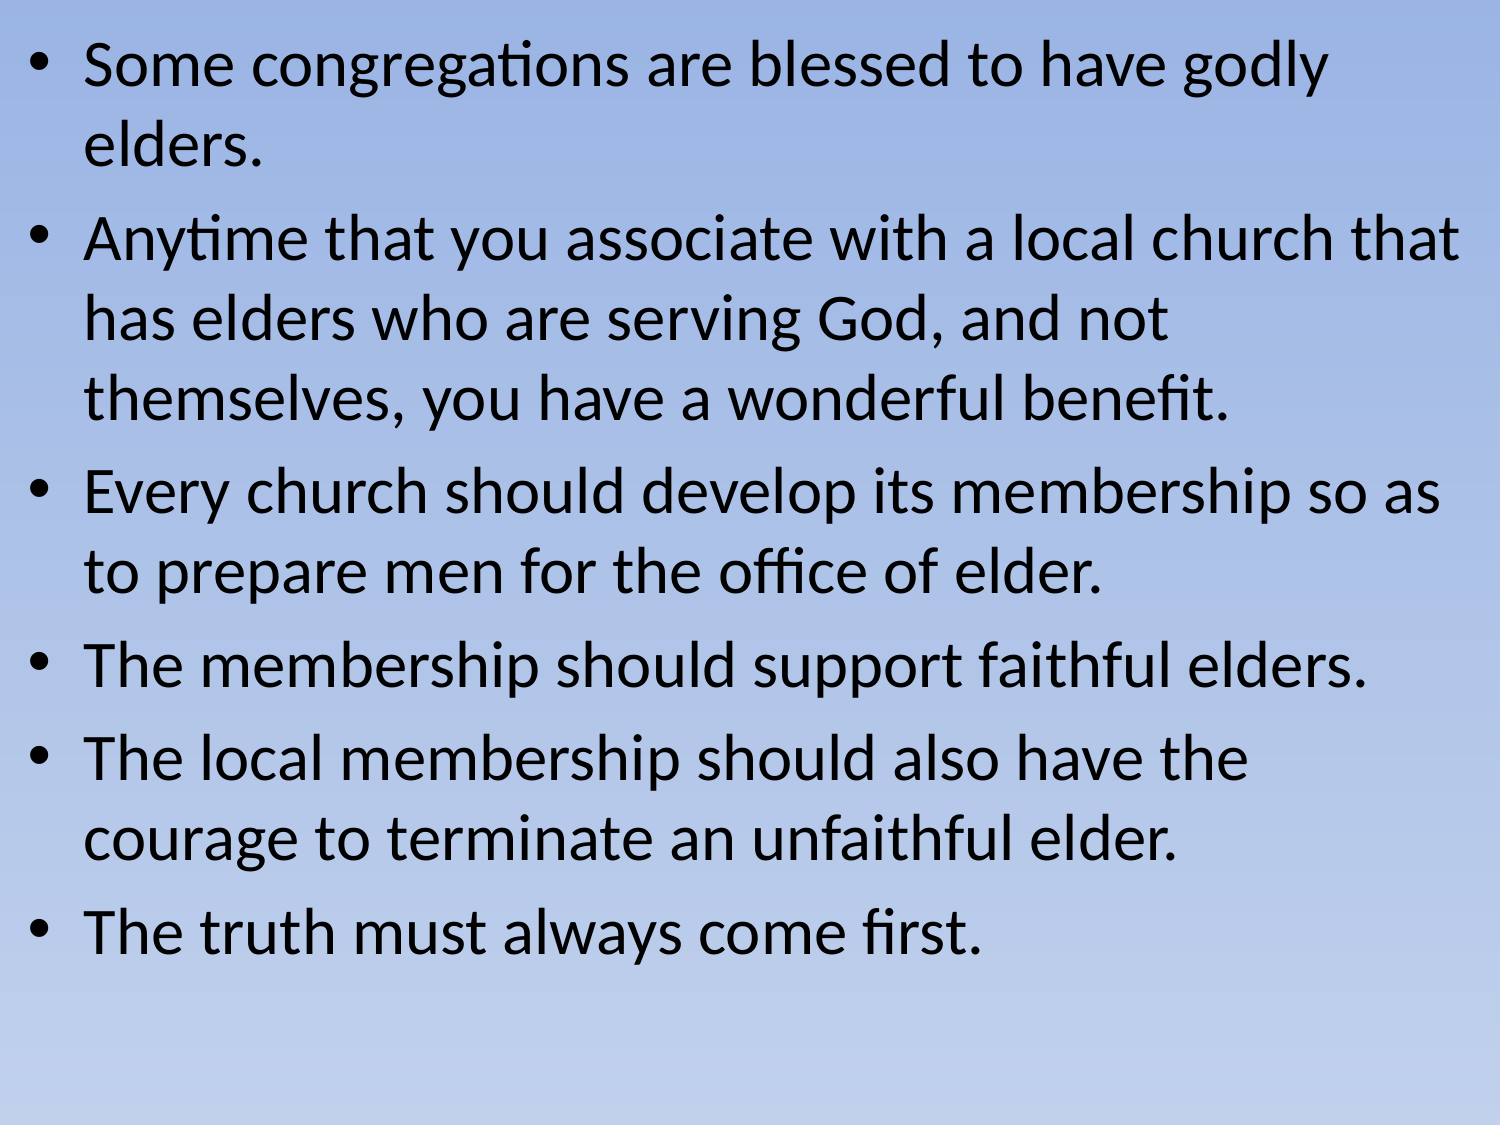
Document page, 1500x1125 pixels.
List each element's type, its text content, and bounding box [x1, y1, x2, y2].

list Some congregations are blessed to have godly elders. Anytime that you associate with a local church that has elders who are serving God, and not themselves, you have a wonderful benefit. Every church should develop its membership so as to prepare men for the office of elder. The membership should support faithful elders. The local membership should also have the courage to terminate an unfaithful elder. The truth must always come first. [12, 12, 1488, 1100]
